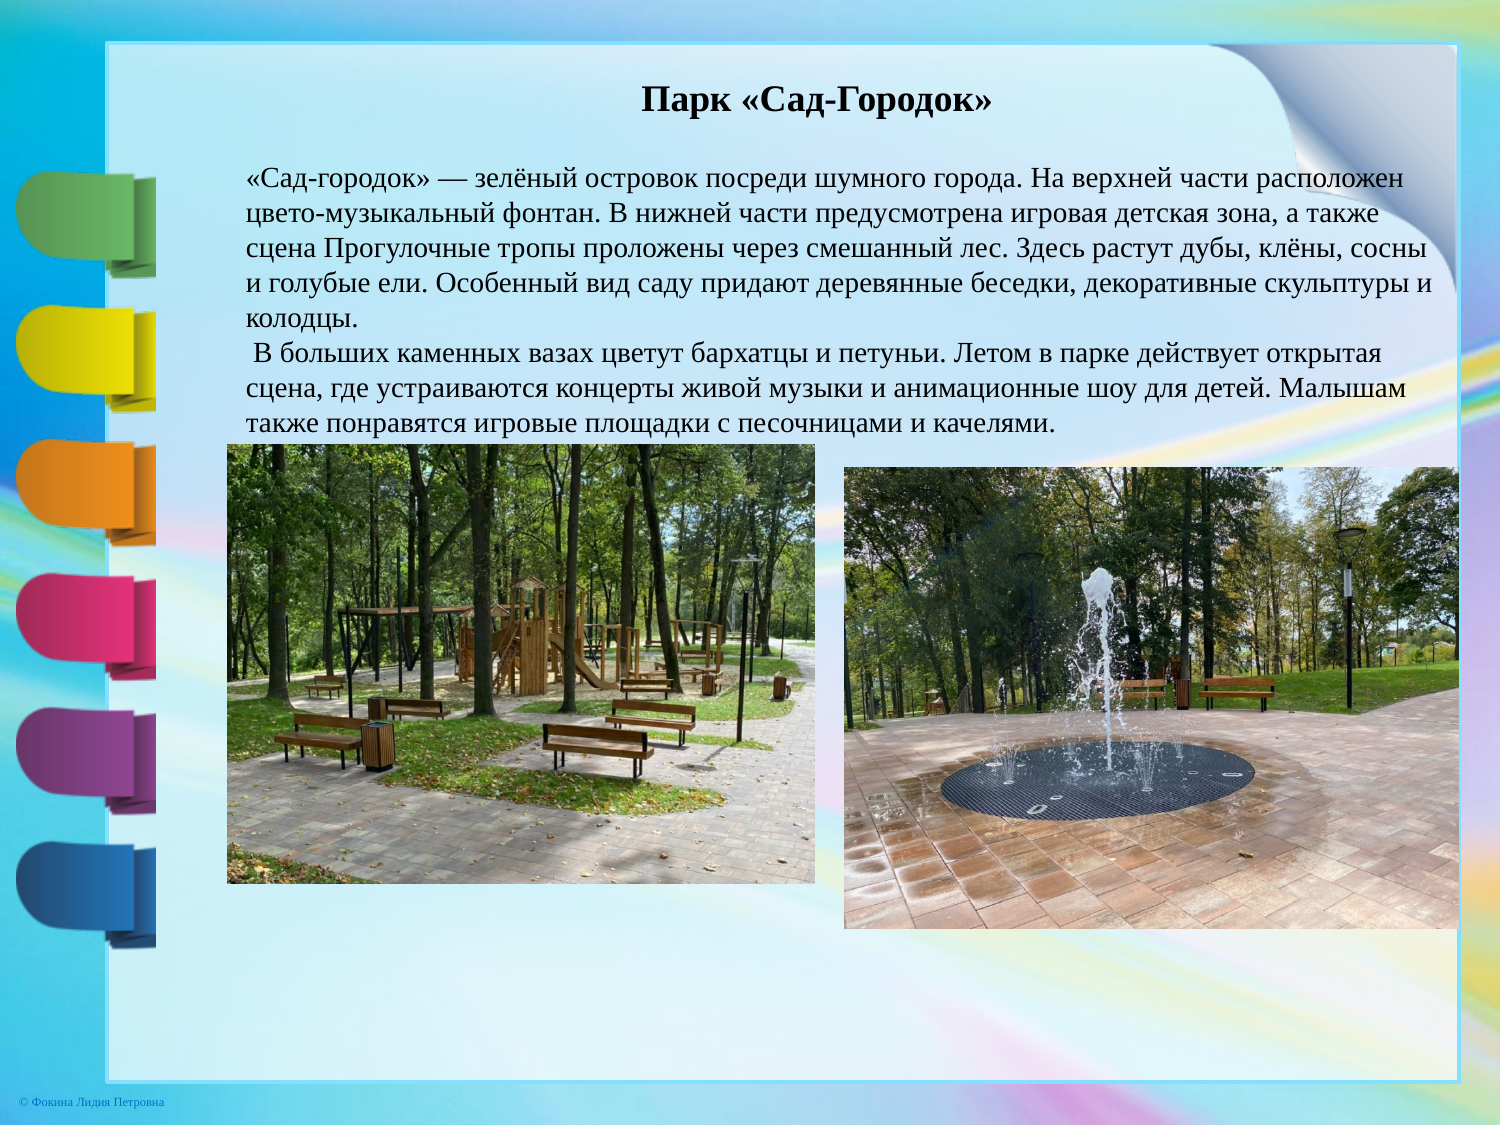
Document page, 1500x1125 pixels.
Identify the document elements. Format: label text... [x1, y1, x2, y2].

picture [844, 467, 1459, 929]
picture [0, 0, 1500, 1125]
picture [226, 444, 815, 884]
text_box Парк «Сад-Городок» [308, 66, 1336, 127]
text_box «Сад-городок» — зелёный островок посреди шумного города. На верхней части расположен цвето-музыкальный фонтан. В нижней части предусмотрена игровая детская зона, а также сцена Прогулочные тропы проложены через смешанный лес. Здесь растут дубы, клёны, сосны и голубые ели. Особенный вид саду придают деревянные беседки, декоративные скульптуры и колодцы. В больших каменных вазах цветут бархатцы и петуньи. Летом в парке действует открытая сцена, где устраиваются концерты живой музыки и анимационные шоу для детей. Малышам также понравятся игровые площадки с песочницами и качелями. [231, 151, 1459, 481]
